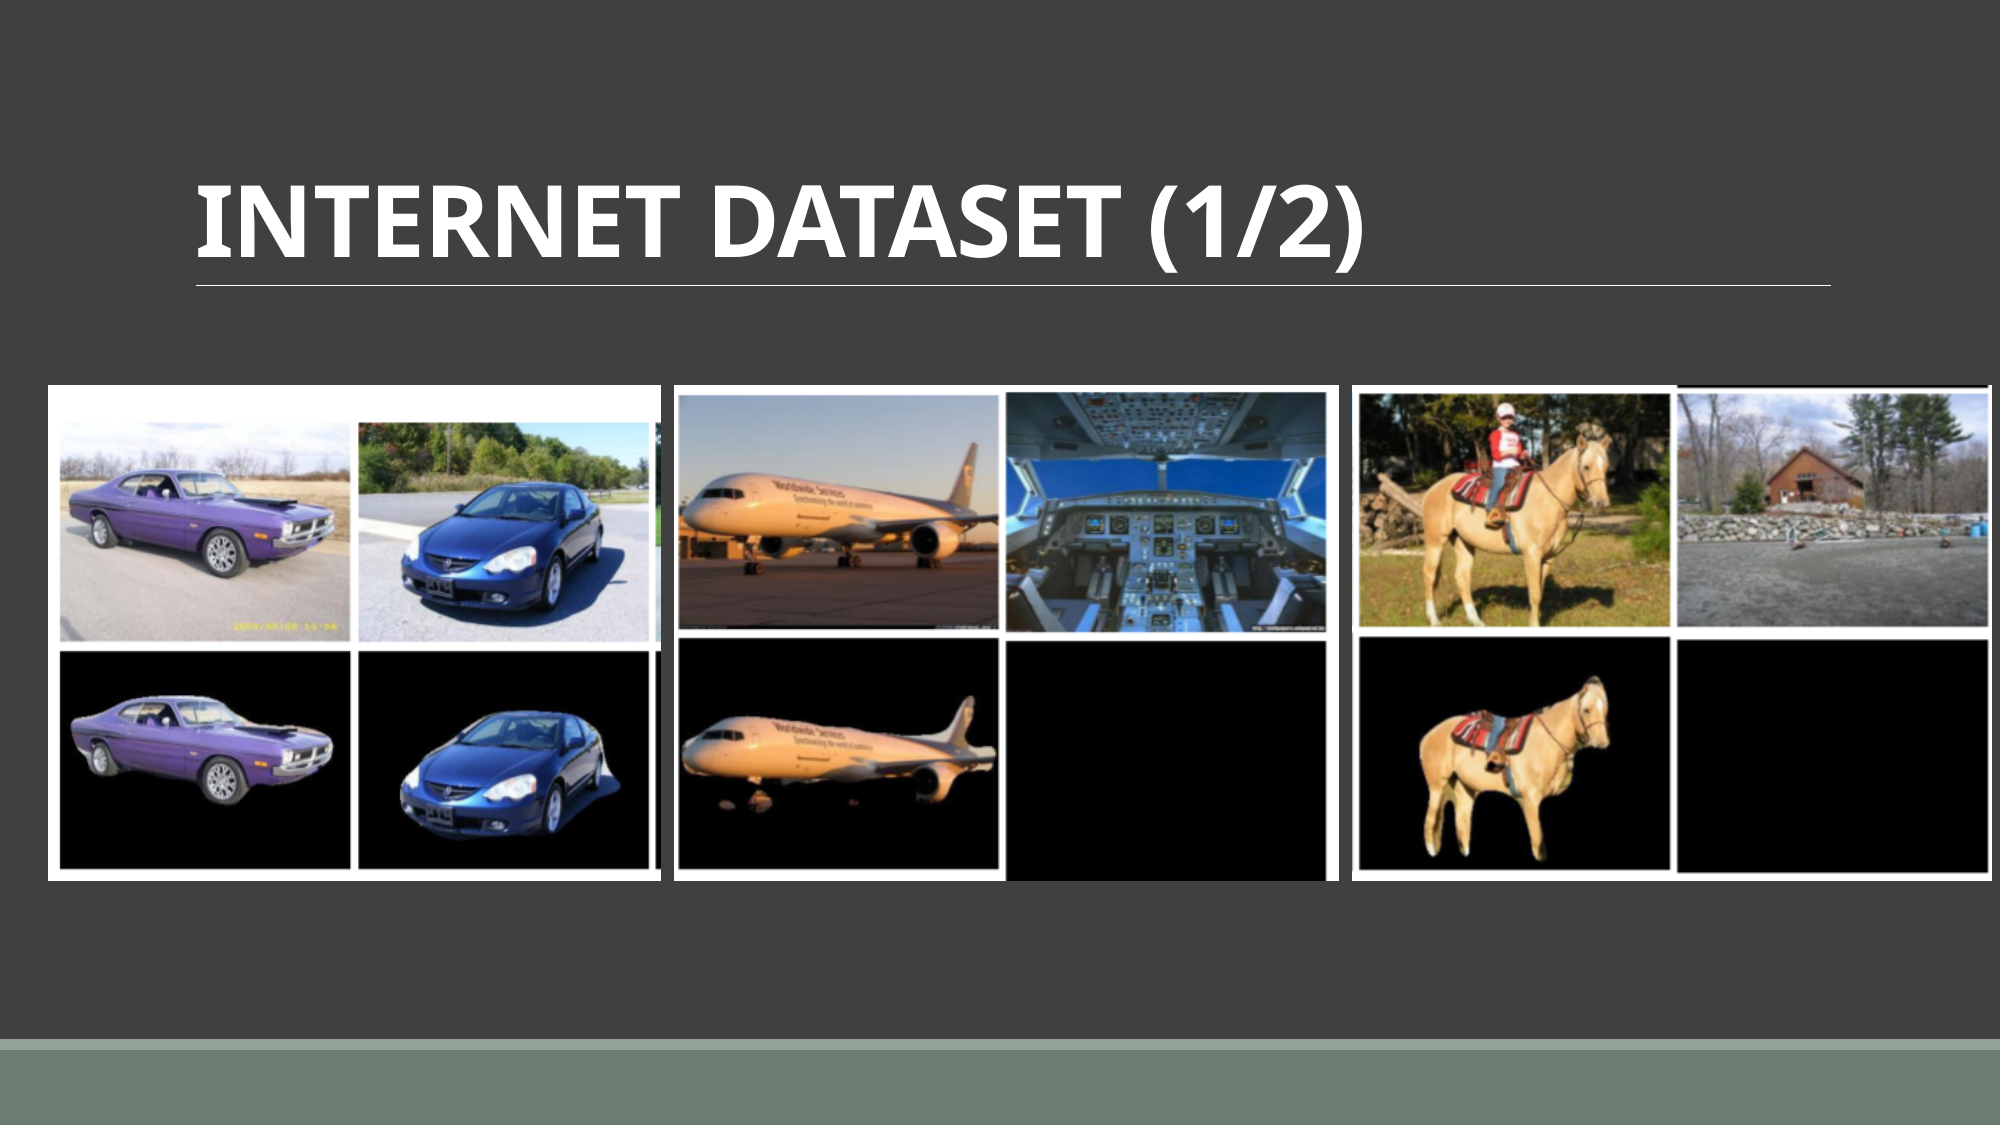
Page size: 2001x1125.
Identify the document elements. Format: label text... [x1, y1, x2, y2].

picture [674, 384, 1340, 881]
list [48, 384, 662, 881]
picture [1352, 384, 1993, 881]
title INTERNET DATASET (1/2) [180, 47, 1830, 285]
